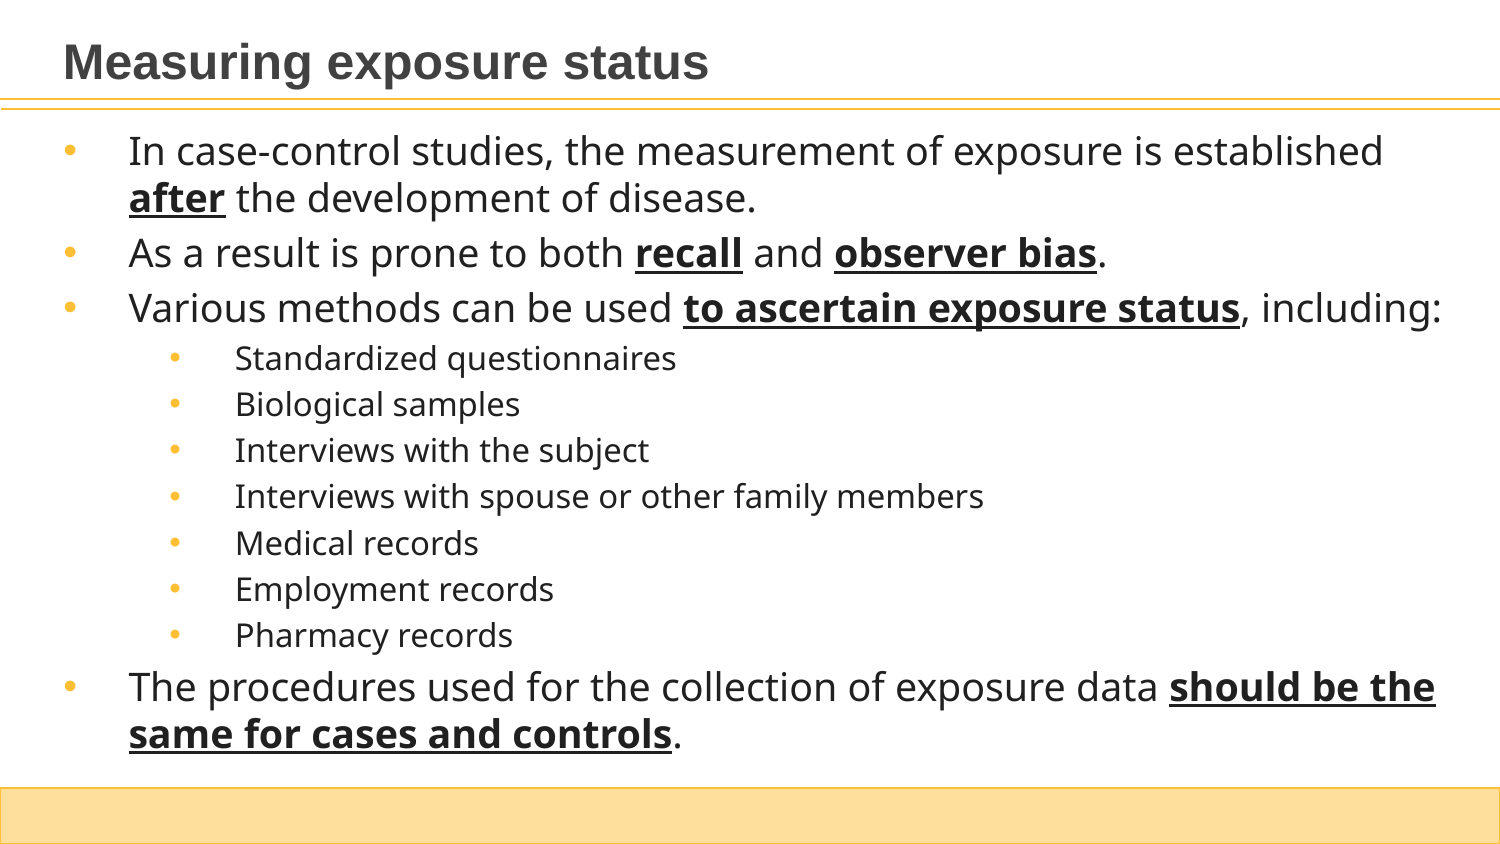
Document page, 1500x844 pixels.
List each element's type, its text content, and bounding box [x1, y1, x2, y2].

text_box Measuring exposure status [48, 22, 1271, 98]
list In case-control studies, the measurement of exposure is established after the development of disease. As a result is prone to both recall and observer bias. Various methods can be used to ascertain exposure status, including: Standardized questionnaires Biological samples Interviews with the subject Interviews with spouse or other family members Medical records Employment records Pharmacy records The procedures used for the collection of exposure data should be the same for cases and controls. [48, 118, 1461, 804]
